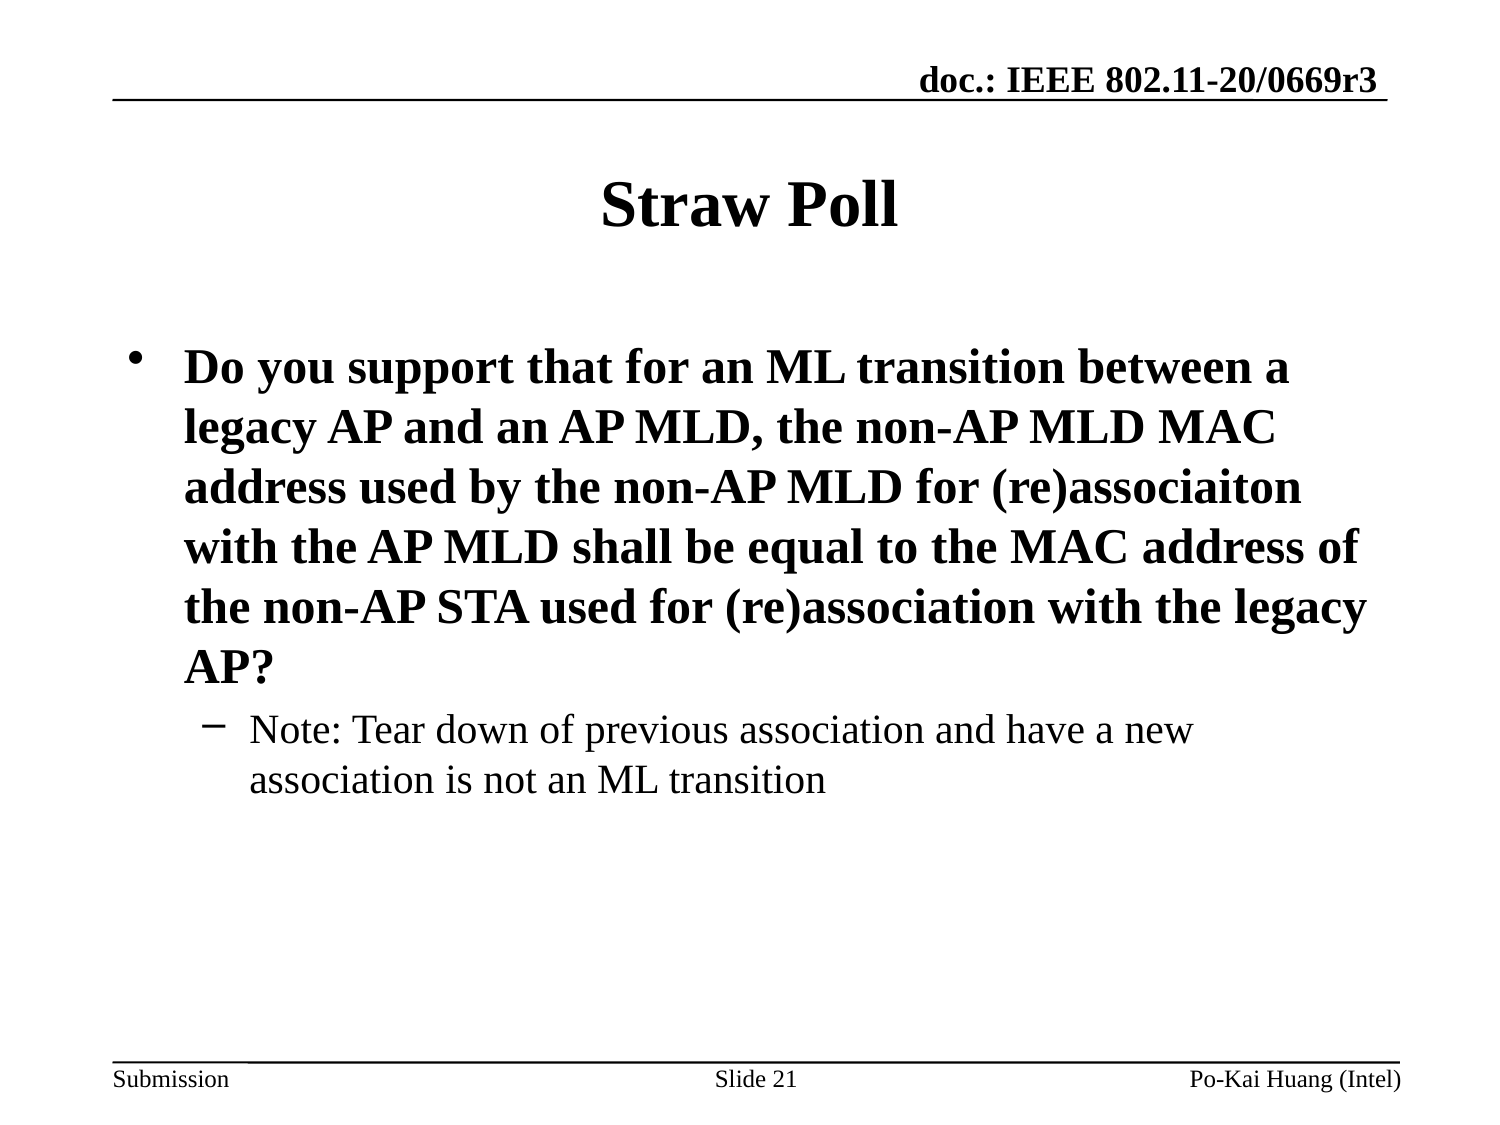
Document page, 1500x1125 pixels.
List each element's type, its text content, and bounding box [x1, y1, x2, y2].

title Straw Poll [112, 112, 1388, 288]
list Do you support that for an ML transition between a legacy AP and an AP MLD, the non-AP MLD MAC address used by the non-AP MLD for (re)associaiton with the AP MLD shall be equal to the MAC address of the non-AP STA used for (re)association with the legacy AP? Note: Tear down of previous association and have a new association is not an ML transition [112, 326, 1388, 1002]
footer Po-Kai Huang (Intel) [1186, 1061, 1402, 1093]
slide_number Slide 21 [712, 1061, 800, 1093]
